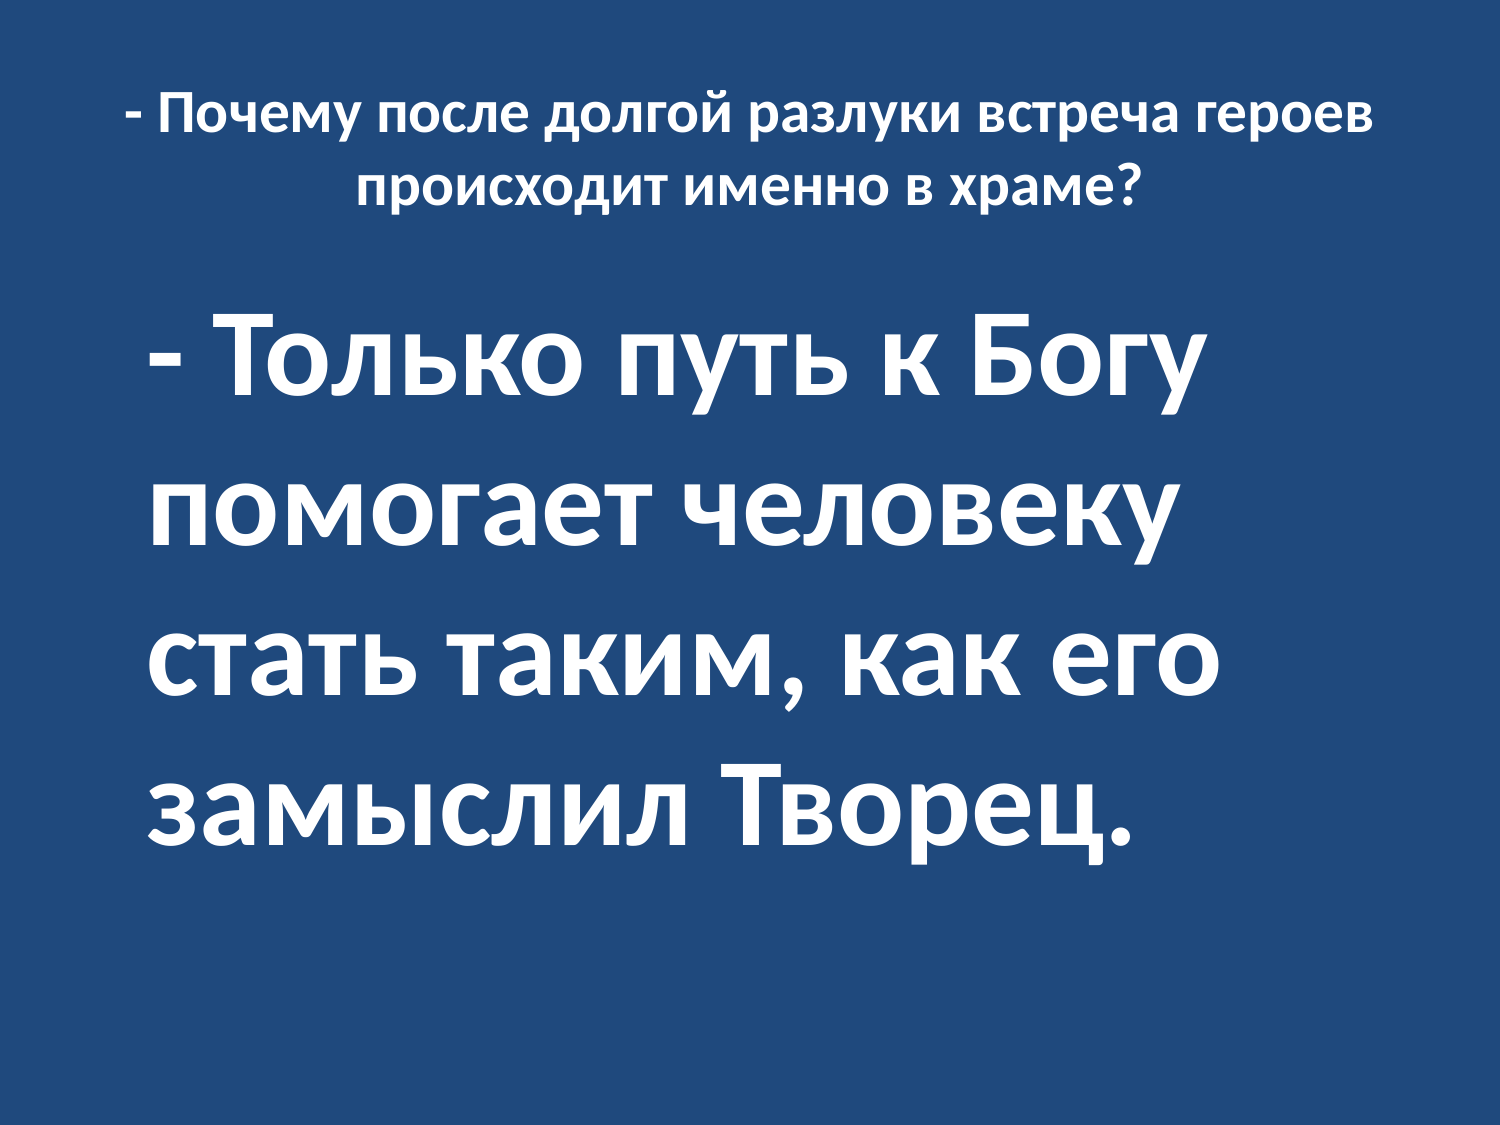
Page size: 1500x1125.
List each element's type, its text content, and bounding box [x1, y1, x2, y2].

list - Только путь к Богу помогает человеку стать таким, как его замыслил Творец. [75, 262, 1425, 1005]
title - Почему после долгой разлуки встреча героев происходит именно в храме? [75, 62, 1425, 262]
